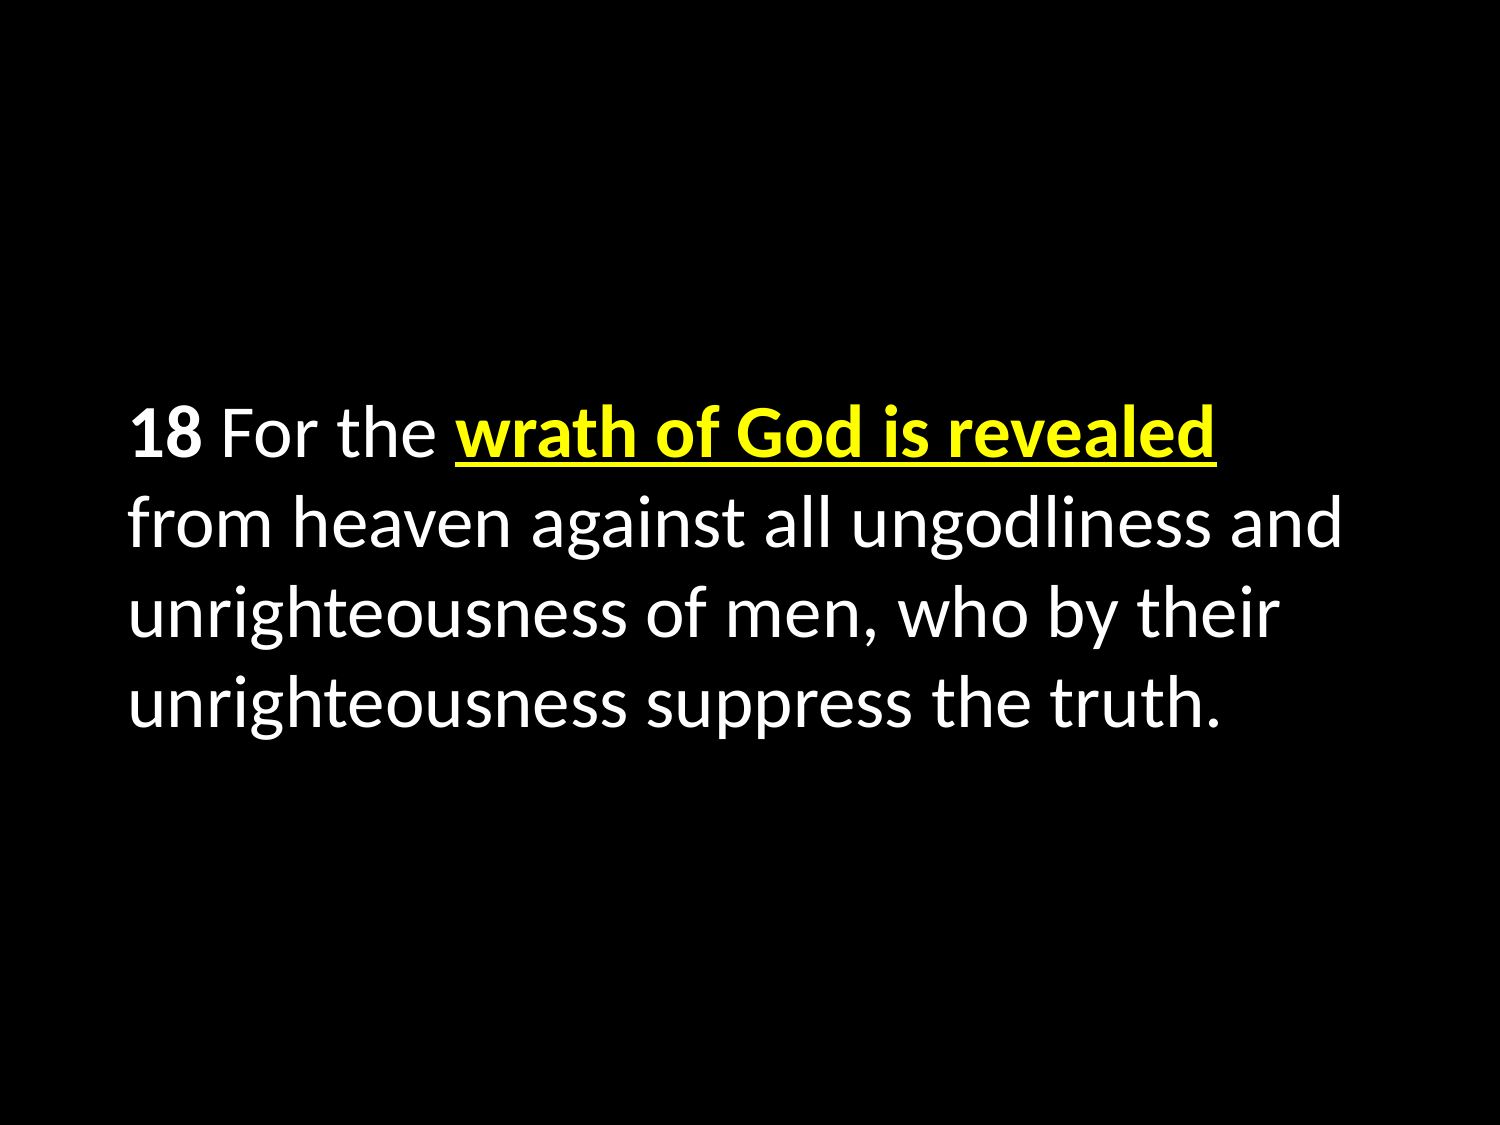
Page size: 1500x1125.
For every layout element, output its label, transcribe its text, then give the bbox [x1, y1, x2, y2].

title 18 For the wrath of God is revealed from heaven against all ungodliness and unrighteousness of men, who by their unrighteousness suppress the truth. [112, 0, 1388, 1125]
